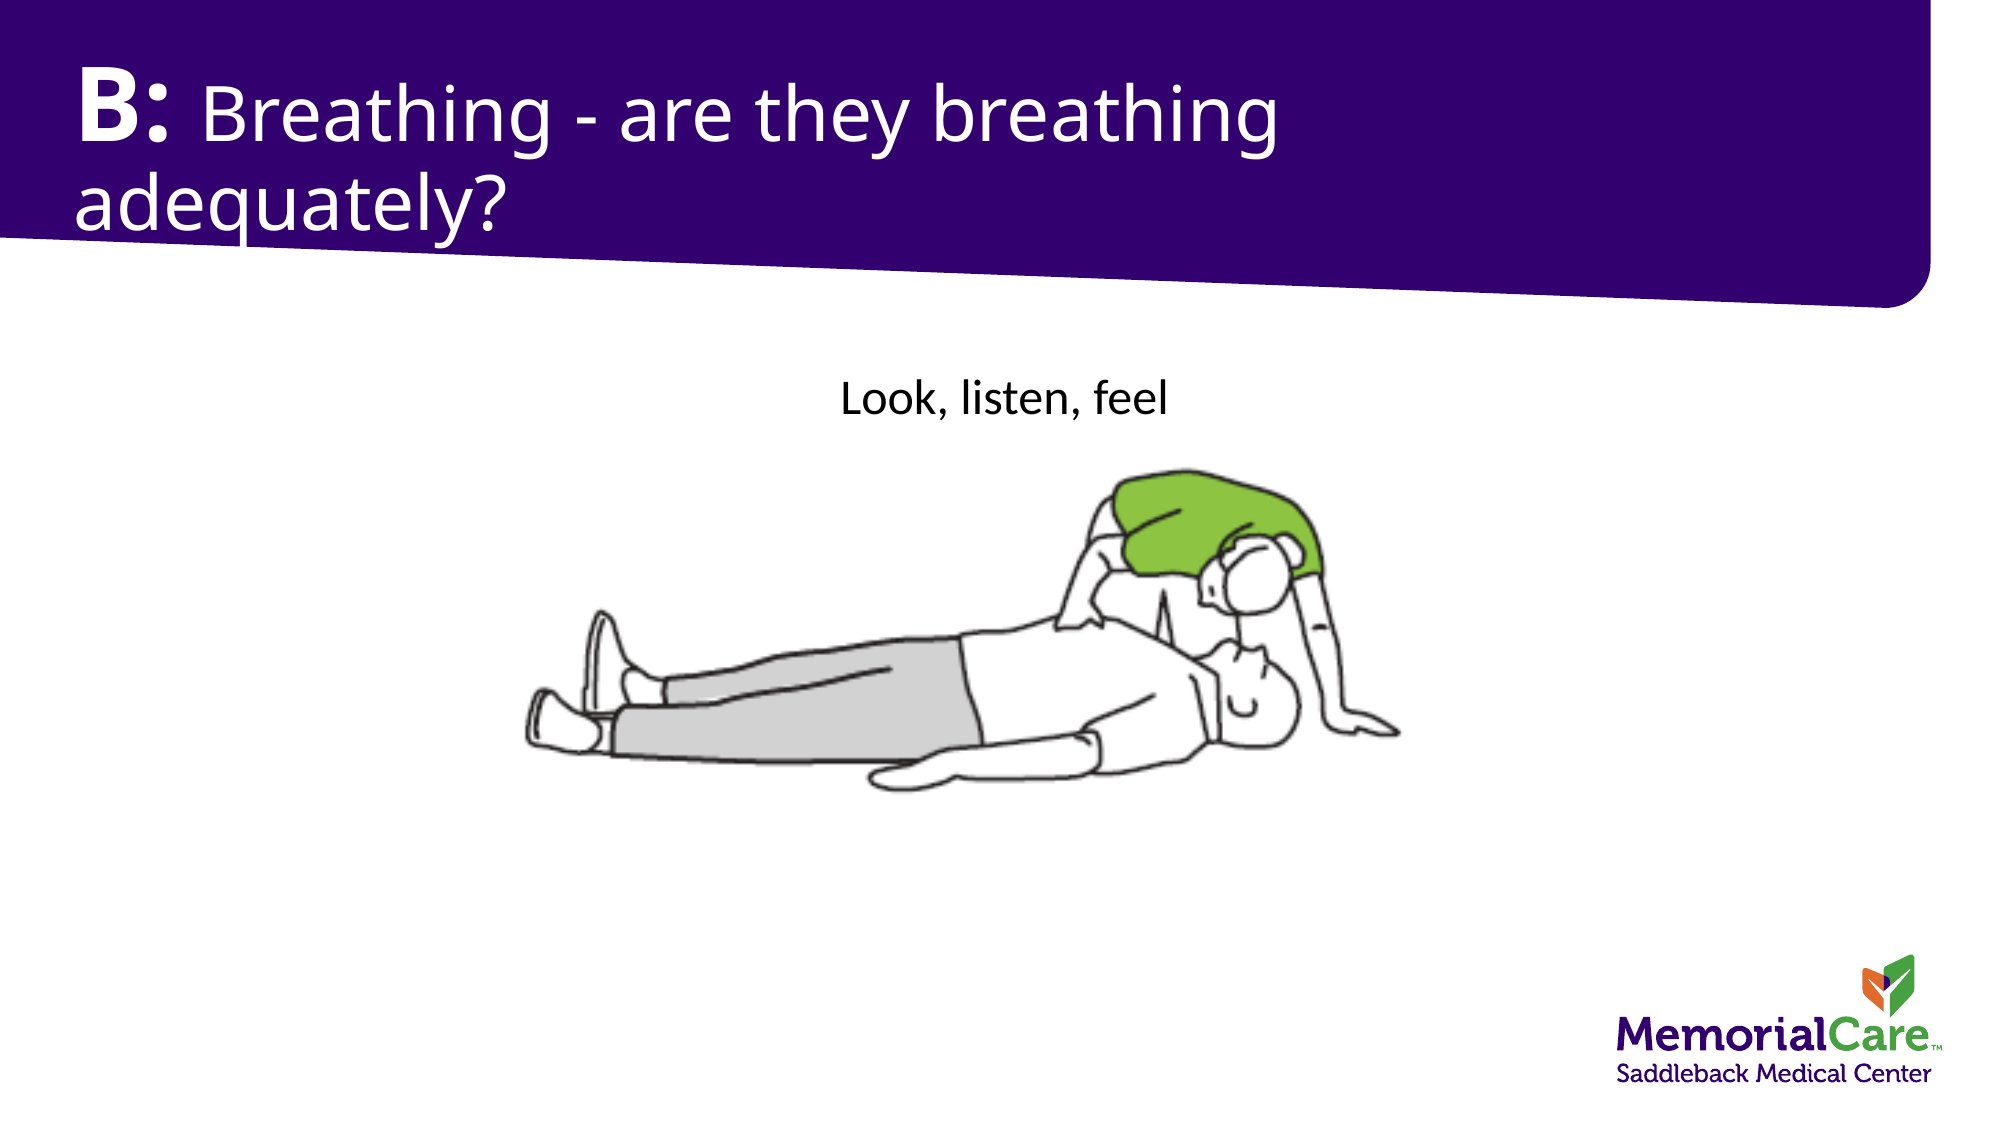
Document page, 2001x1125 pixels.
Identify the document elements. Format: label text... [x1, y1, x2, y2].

picture [477, 433, 1426, 825]
text_box Look, listen, feel [825, 357, 1477, 433]
title B: Breathing - are they breathing adequately? [73, 52, 1611, 248]
